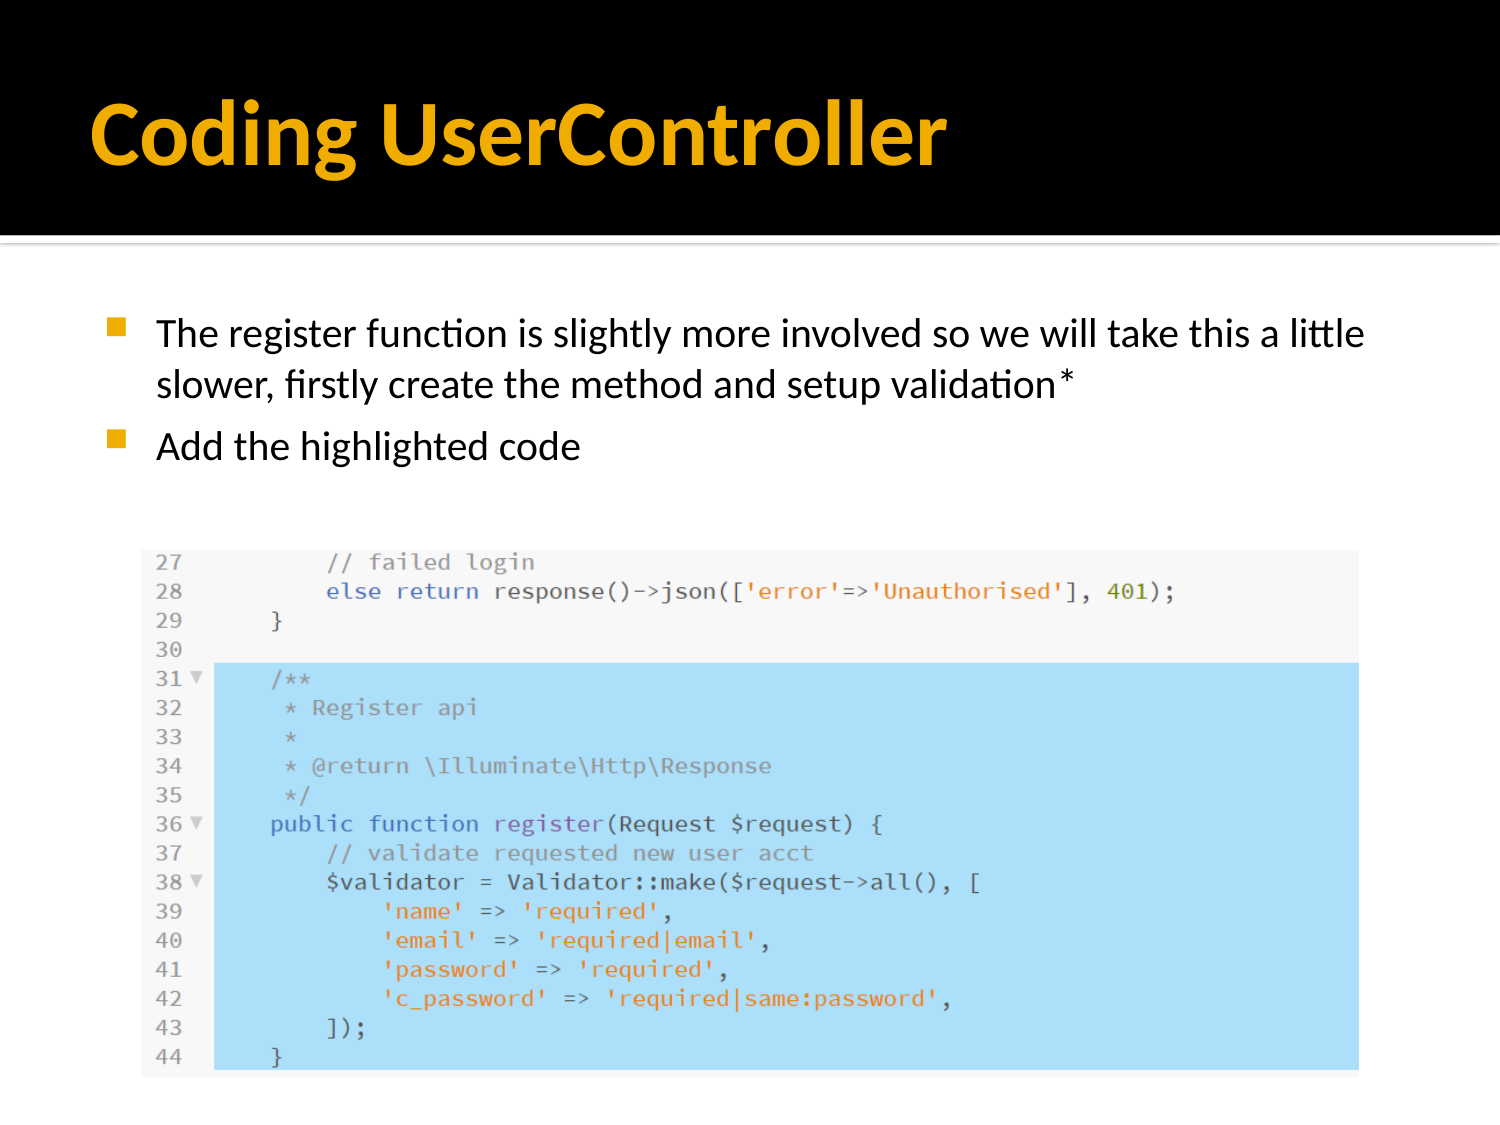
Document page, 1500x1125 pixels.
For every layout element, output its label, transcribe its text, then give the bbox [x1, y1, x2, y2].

picture [141, 550, 1359, 1077]
title Coding UserController [75, 25, 1425, 231]
list The register function is slightly more involved so we will take this a little slower, firstly create the method and setup validation* Add the highlighted code [75, 291, 1425, 1050]
